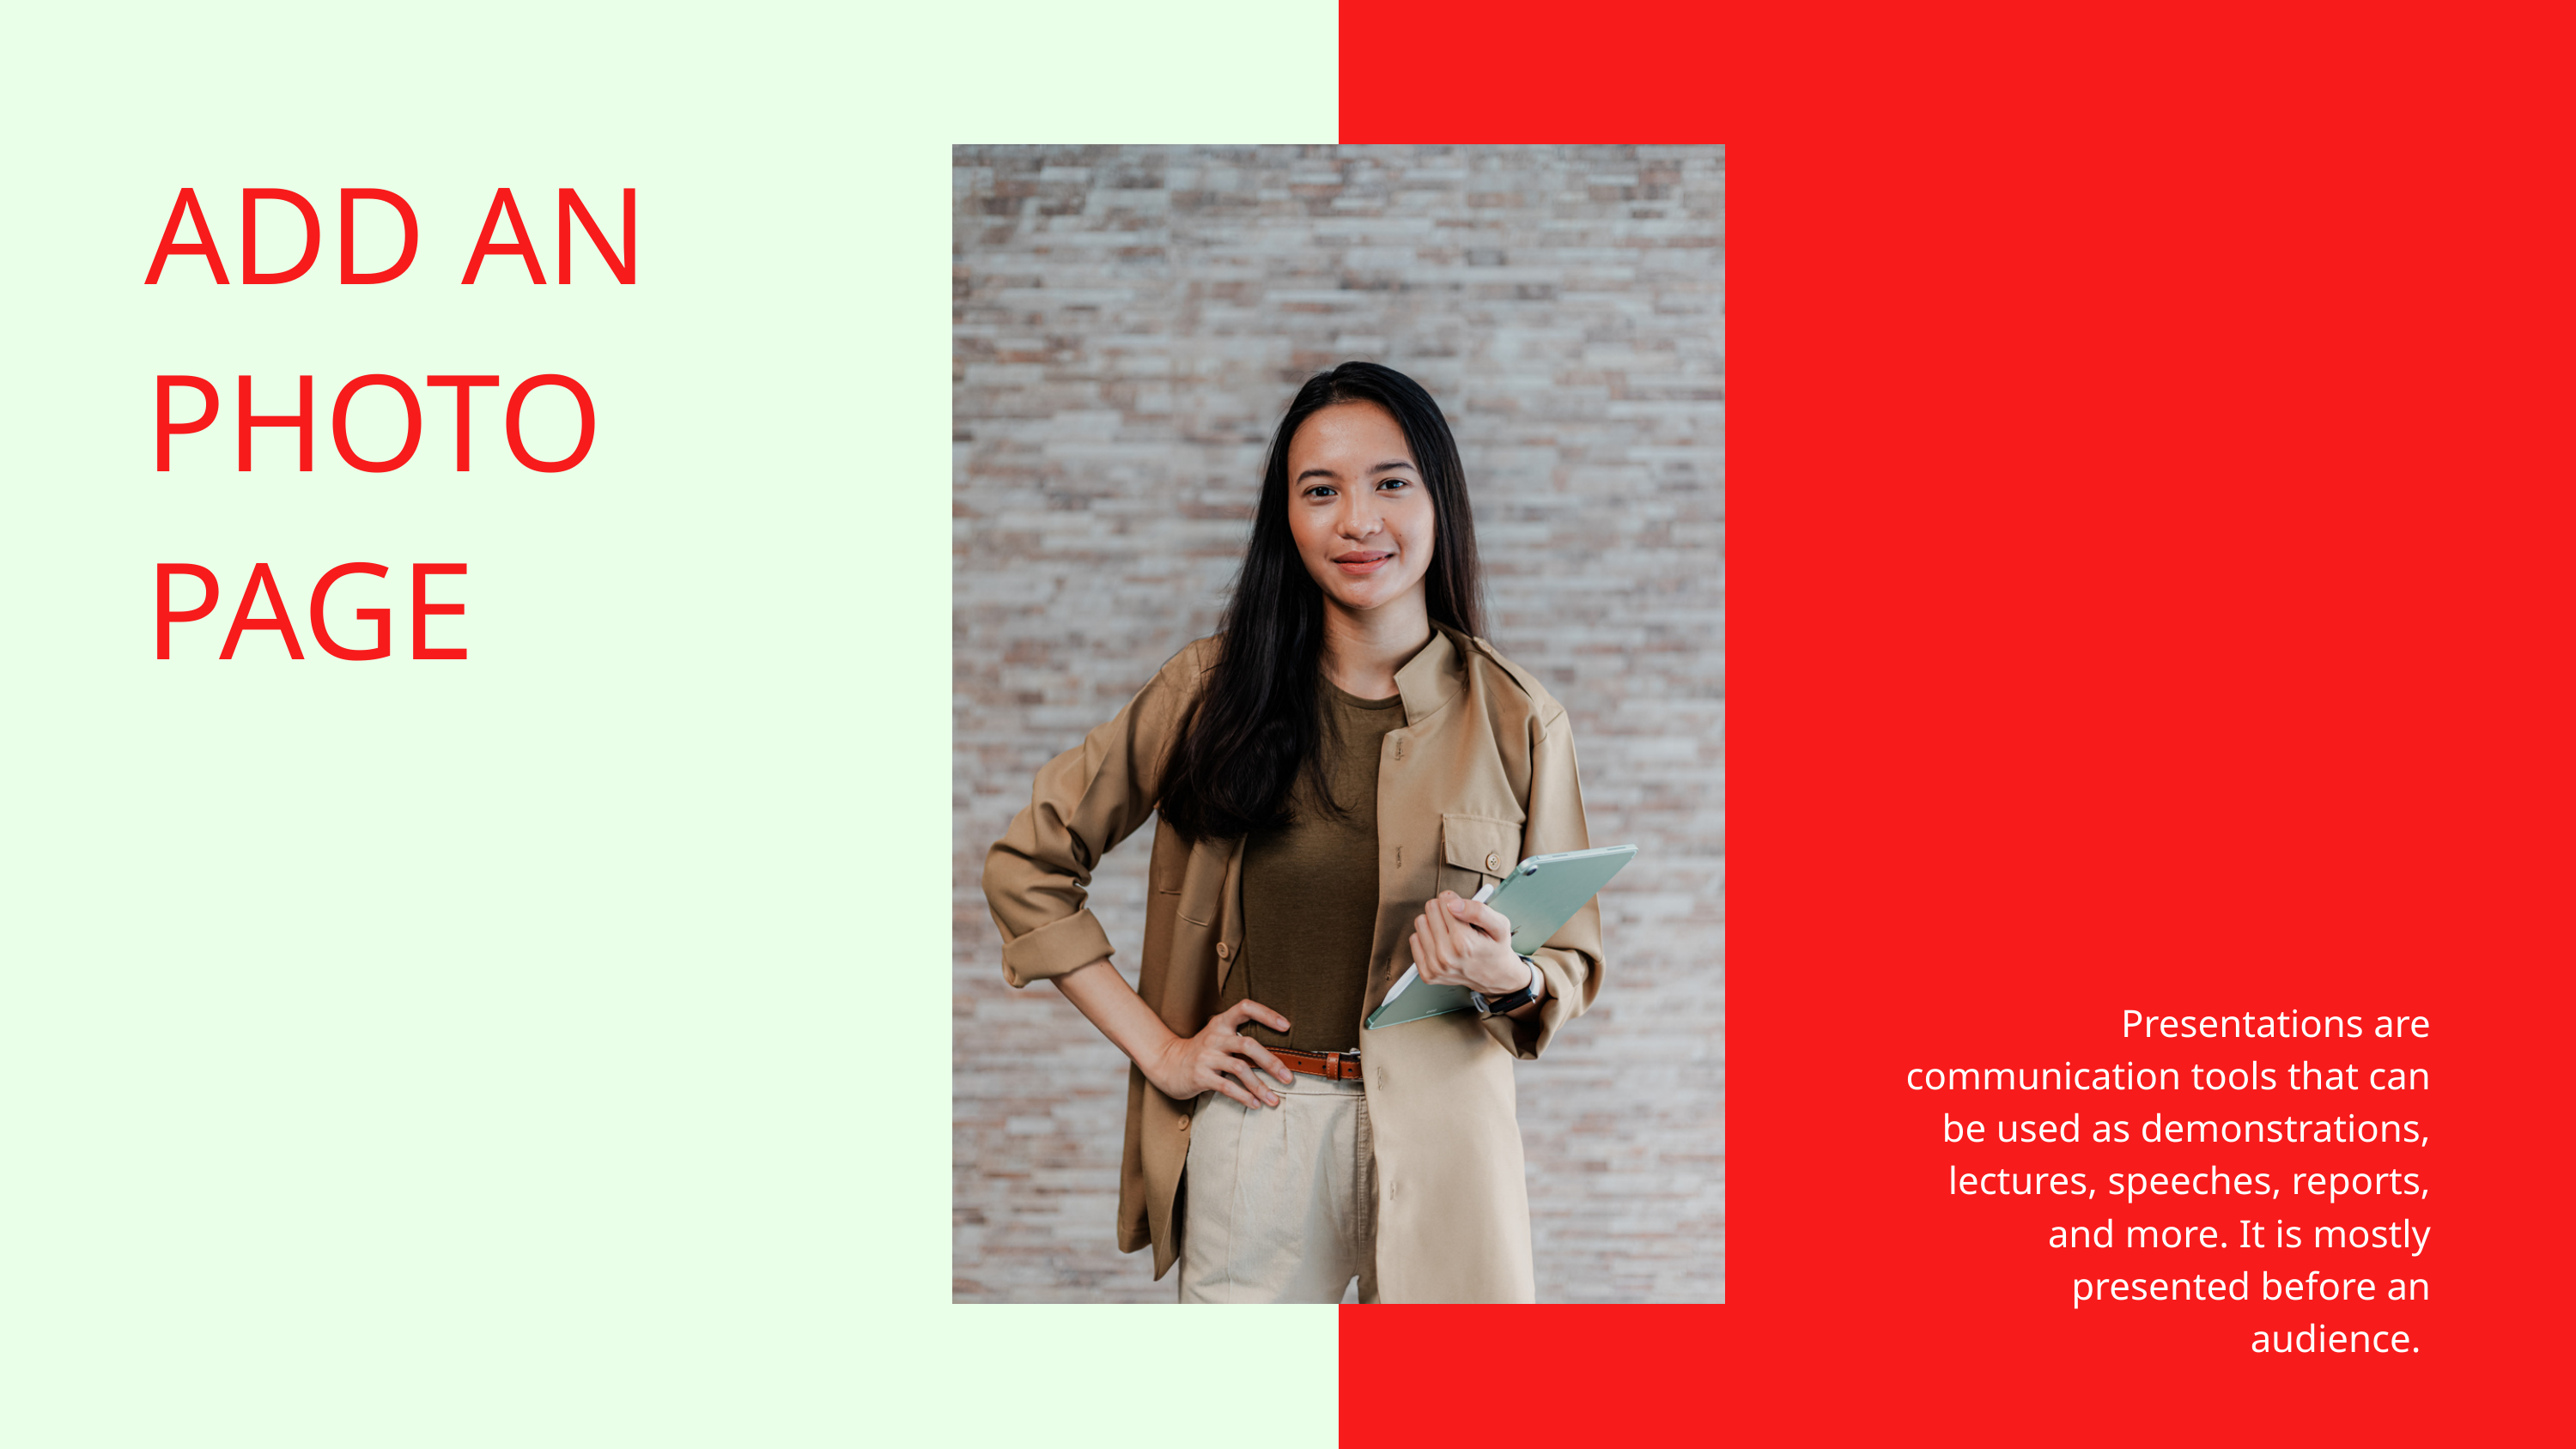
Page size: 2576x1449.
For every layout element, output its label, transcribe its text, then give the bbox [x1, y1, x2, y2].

text_box ADD AN PHOTO PAGE [144, 123, 883, 687]
picture [952, 144, 1726, 1304]
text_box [1338, 0, 2576, 1449]
